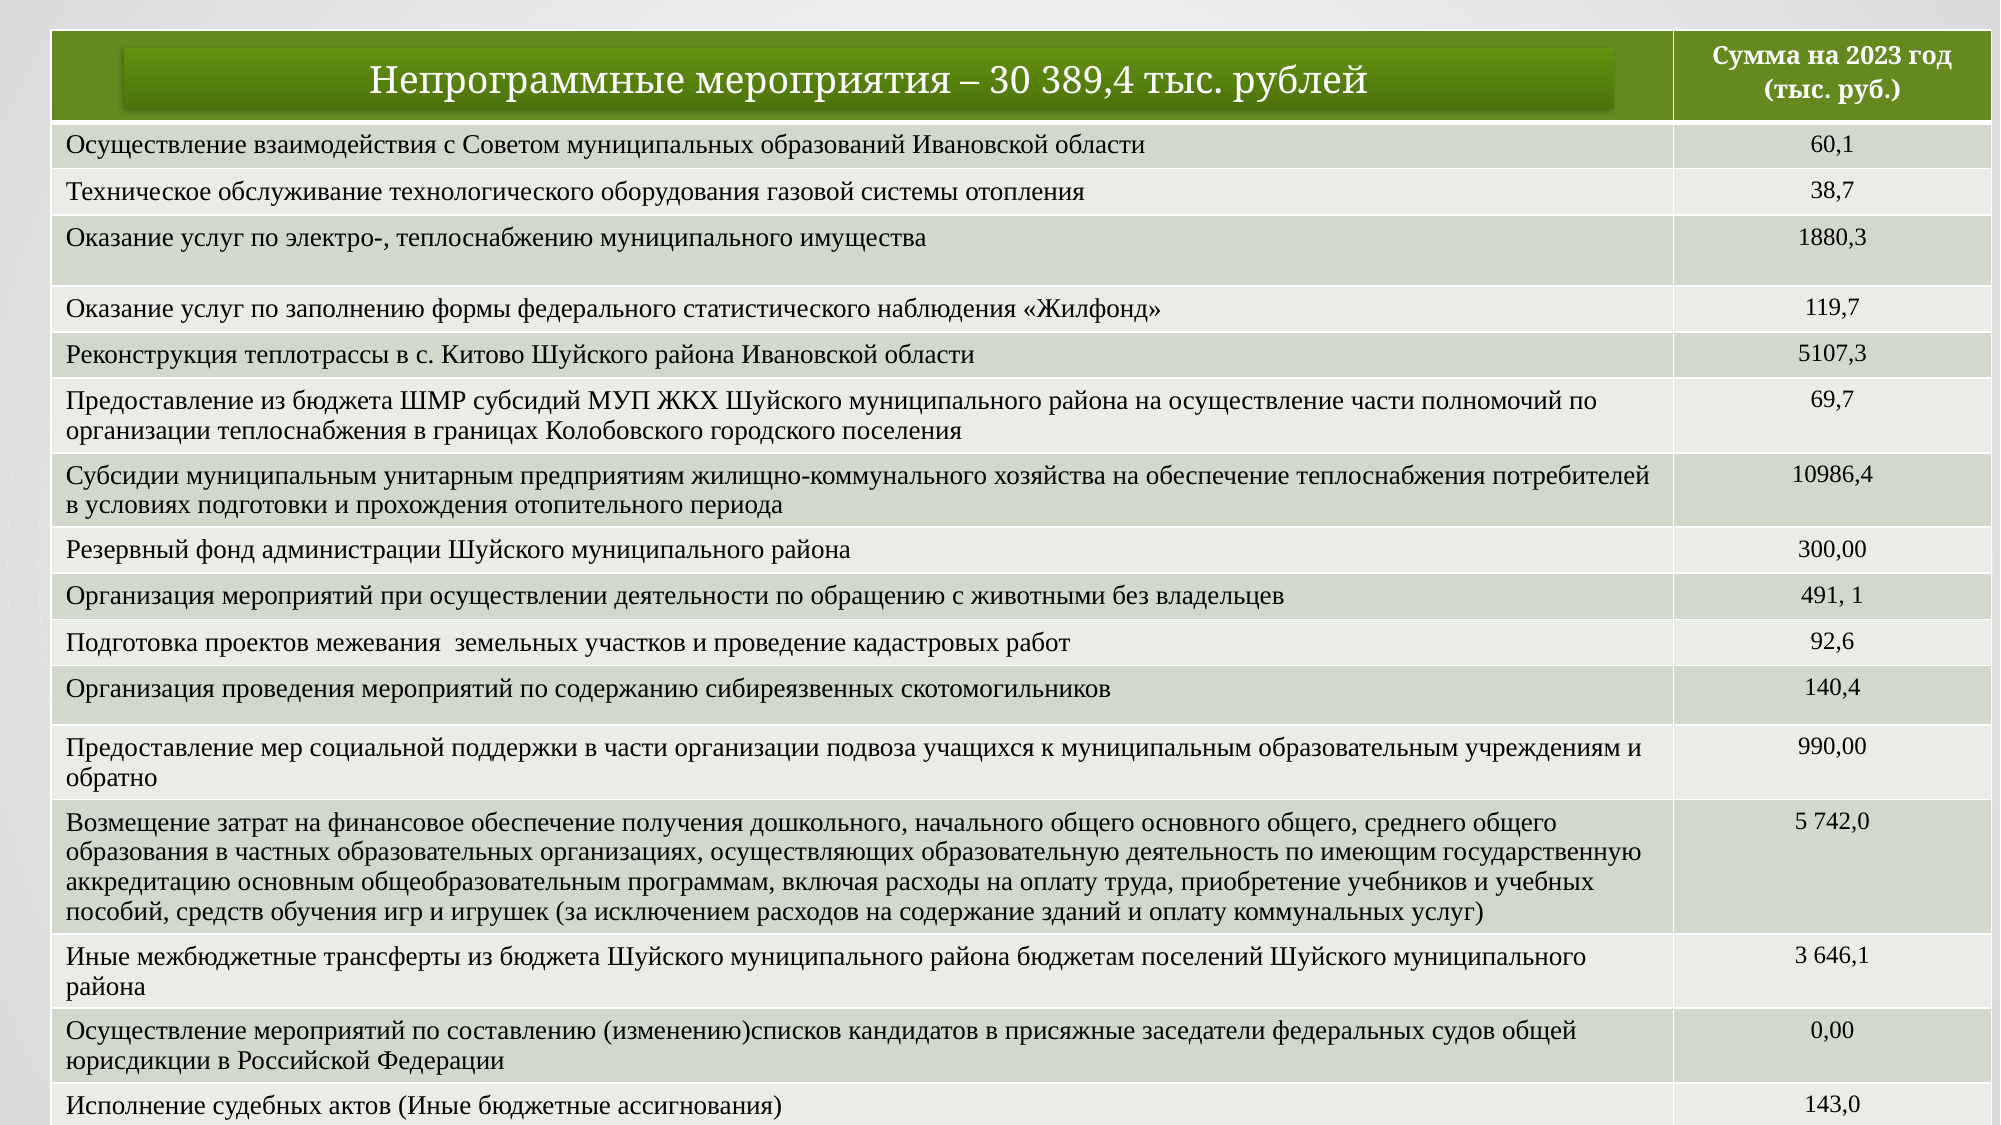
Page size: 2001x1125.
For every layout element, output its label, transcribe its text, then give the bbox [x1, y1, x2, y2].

table_cell 69,7 [1674, 379, 1991, 452]
table_cell 990,00 [1674, 726, 1991, 799]
table_cell Предоставление мер социальной поддержки в части организации подвоза учащихся к муниципальным образовательным учреждениям и обратно [52, 726, 1673, 799]
table_cell 143,0 [1674, 1084, 1991, 1125]
table_cell 140,4 [1674, 666, 1991, 724]
table_cell 60,1 [1674, 125, 1991, 168]
table_header Сумма на 2023 год (тыс. руб.) [1674, 31, 1991, 120]
table_cell Резервный фонд администрации Шуйского муниципального района [52, 528, 1673, 572]
table_cell Организация проведения мероприятий по содержанию сибиреязвенных скотомогильников [52, 666, 1673, 724]
table_cell 119,7 [1674, 287, 1991, 331]
table_cell Предоставление из бюджета ШМР субсидий МУП ЖКХ Шуйского муниципального района на осуществление части полномочий по организации теплоснабжения в границах Колобовского городского поселения [52, 379, 1673, 452]
table_cell 300,00 [1674, 528, 1991, 572]
table_cell Подготовка проектов межевания земельных участков и проведение кадастровых работ [52, 620, 1673, 665]
table_cell Организация мероприятий при осуществлении деятельности по обращению с животными без владельцев [52, 574, 1673, 619]
table_cell Исполнение судебных актов (Иные бюджетные ассигнования) [52, 1084, 1673, 1125]
table_cell Техническое обслуживание технологического оборудования газовой системы отопления [52, 169, 1673, 214]
table_cell 5107,3 [1674, 333, 1991, 377]
table_cell 10986,4 [1674, 454, 1991, 526]
table_cell Реконструкция теплотрассы в с. Китово Шуйского района Ивановской области [52, 333, 1673, 377]
table_header [52, 31, 1673, 120]
table_cell Осуществление взаимодействия с Советом муниципальных образований Ивановской области [52, 125, 1673, 168]
table_cell Оказание услуг по электро-, теплоснабжению муниципального имущества [52, 216, 1673, 285]
table_cell Осуществление мероприятий по составлению (изменению)списков кандидатов в присяжные заседатели федеральных судов общей юрисдикции в Российской Федерации [52, 1009, 1673, 1082]
table_cell 491, 1 [1674, 574, 1991, 619]
table_cell Иные межбюджетные трансферты из бюджета Шуйского муниципального района бюджетам поселений Шуйского муниципального района [52, 935, 1673, 1007]
table_cell 5 742,0 [1674, 800, 1991, 933]
table_cell Субсидии муниципальным унитарным предприятиям жилищно-коммунального хозяйства на обеспечение теплоснабжения потребителей в условиях подготовки и прохождения отопительного периода [52, 454, 1673, 526]
table_cell 38,7 [1674, 169, 1991, 214]
table_cell Возмещение затрат на финансовое обеспечение получения дошкольного, начального общего основного общего, среднего общего образования в частных образовательных организациях, осуществляющих образовательную деятельность по имеющим государственную аккредитацию основным общеобразовательным программам, включая расходы на оплату труда, приобретение учебников и учебных пособий, средств обучения игр и игрушек (за исключением расходов на содержание зданий и оплату коммунальных услуг) [52, 800, 1673, 933]
table_cell Оказание услуг по заполнению формы федерального статистического наблюдения «Жилфонд» [52, 287, 1673, 331]
table_cell 0,00 [1674, 1009, 1991, 1082]
text_box Непрограммные мероприятия – 30 389,4 тыс. рублей [124, 48, 1614, 109]
table_cell 1880,3 [1674, 216, 1991, 285]
table_cell 3 646,1 [1674, 935, 1991, 1007]
table_cell 92,6 [1674, 620, 1991, 665]
